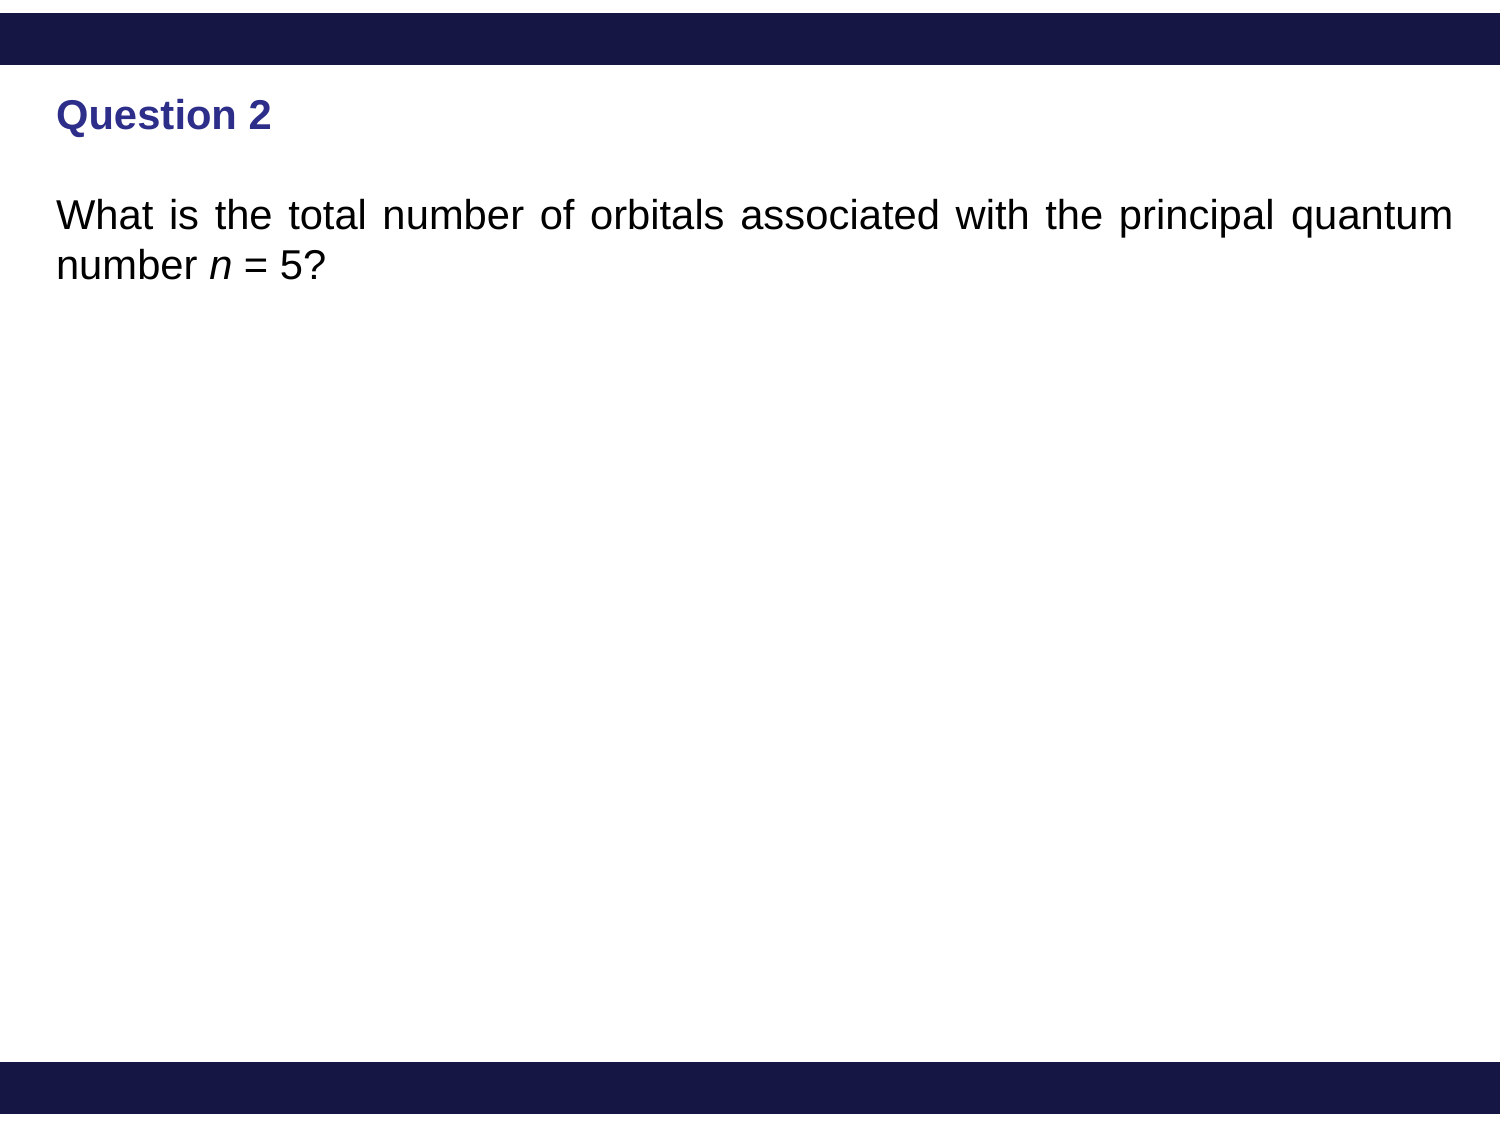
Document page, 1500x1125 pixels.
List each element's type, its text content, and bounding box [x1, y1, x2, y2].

text_box [0, 14, 1500, 65]
text_box Question 2 What is the total number of orbitals associated with the principal quantum number n = 5? [41, 80, 1469, 296]
text_box [0, 1062, 1500, 1113]
